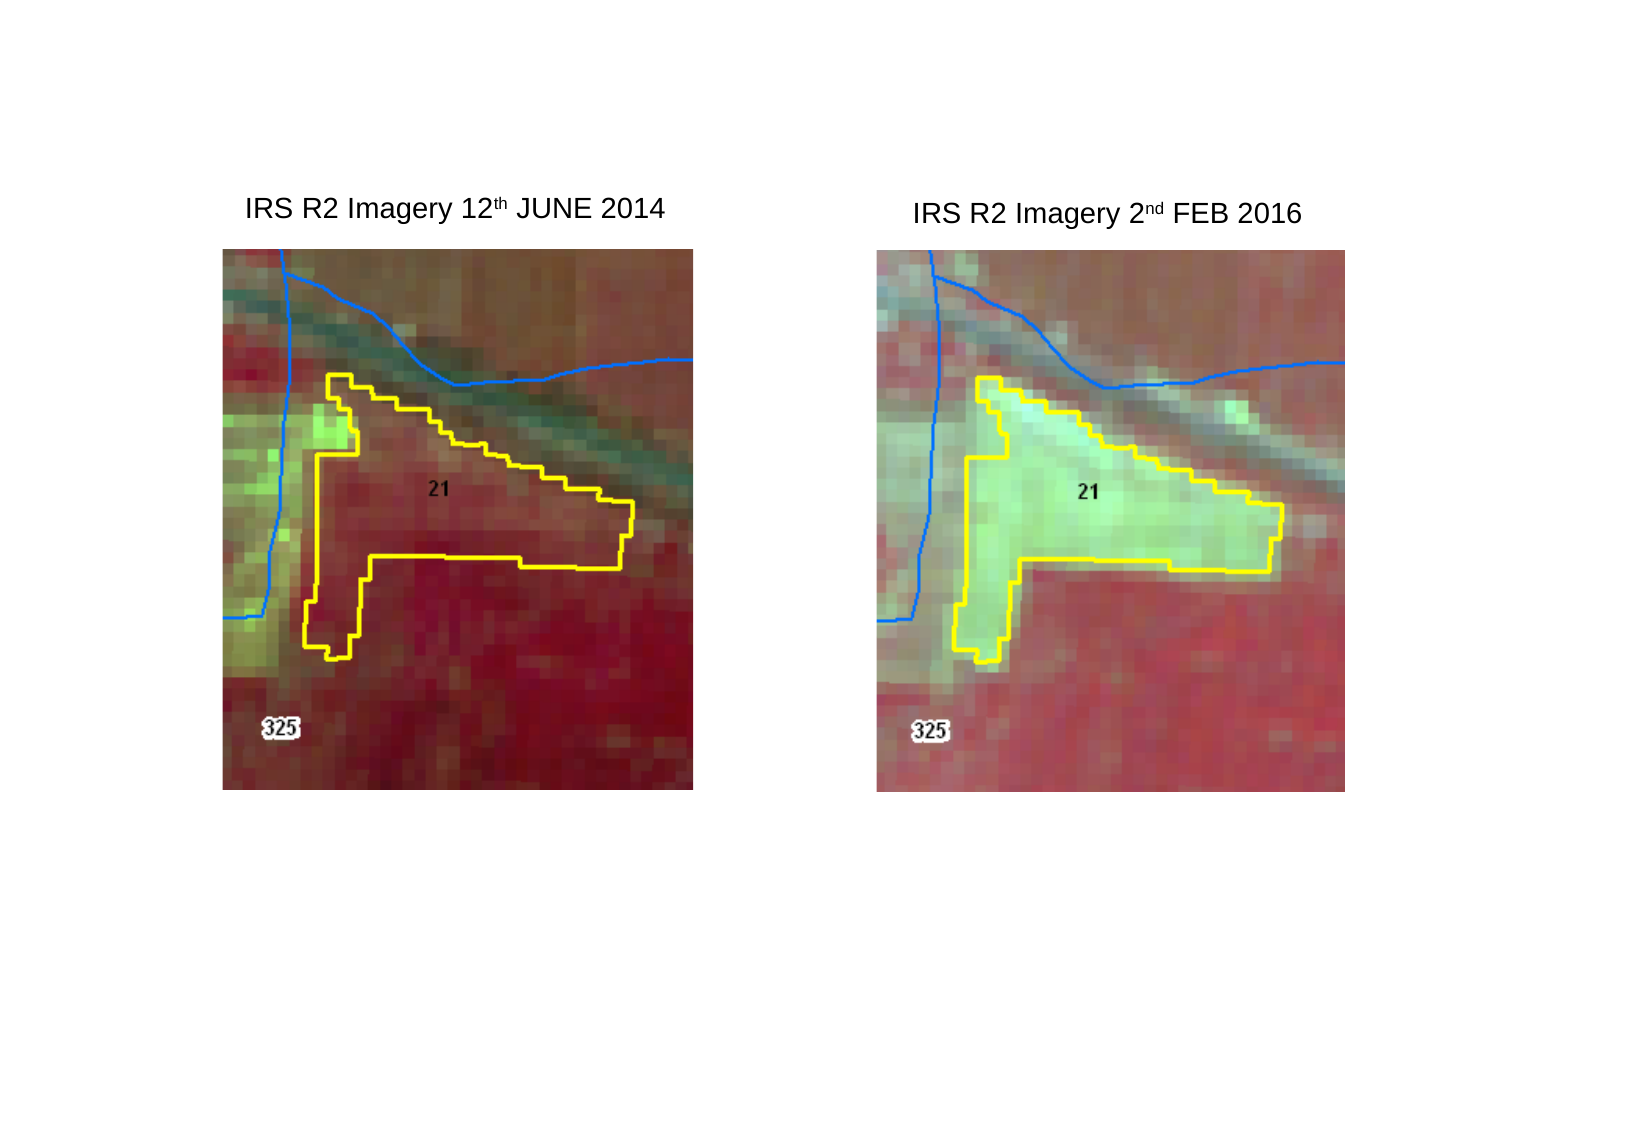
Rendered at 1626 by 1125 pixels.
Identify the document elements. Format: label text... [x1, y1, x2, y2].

picture [876, 250, 1345, 792]
text_box IRS R2 Imagery 12th JUNE 2014 [230, 182, 681, 232]
picture [222, 249, 694, 790]
text_box IRS R2 Imagery 2nd FEB 2016 [897, 186, 1318, 237]
